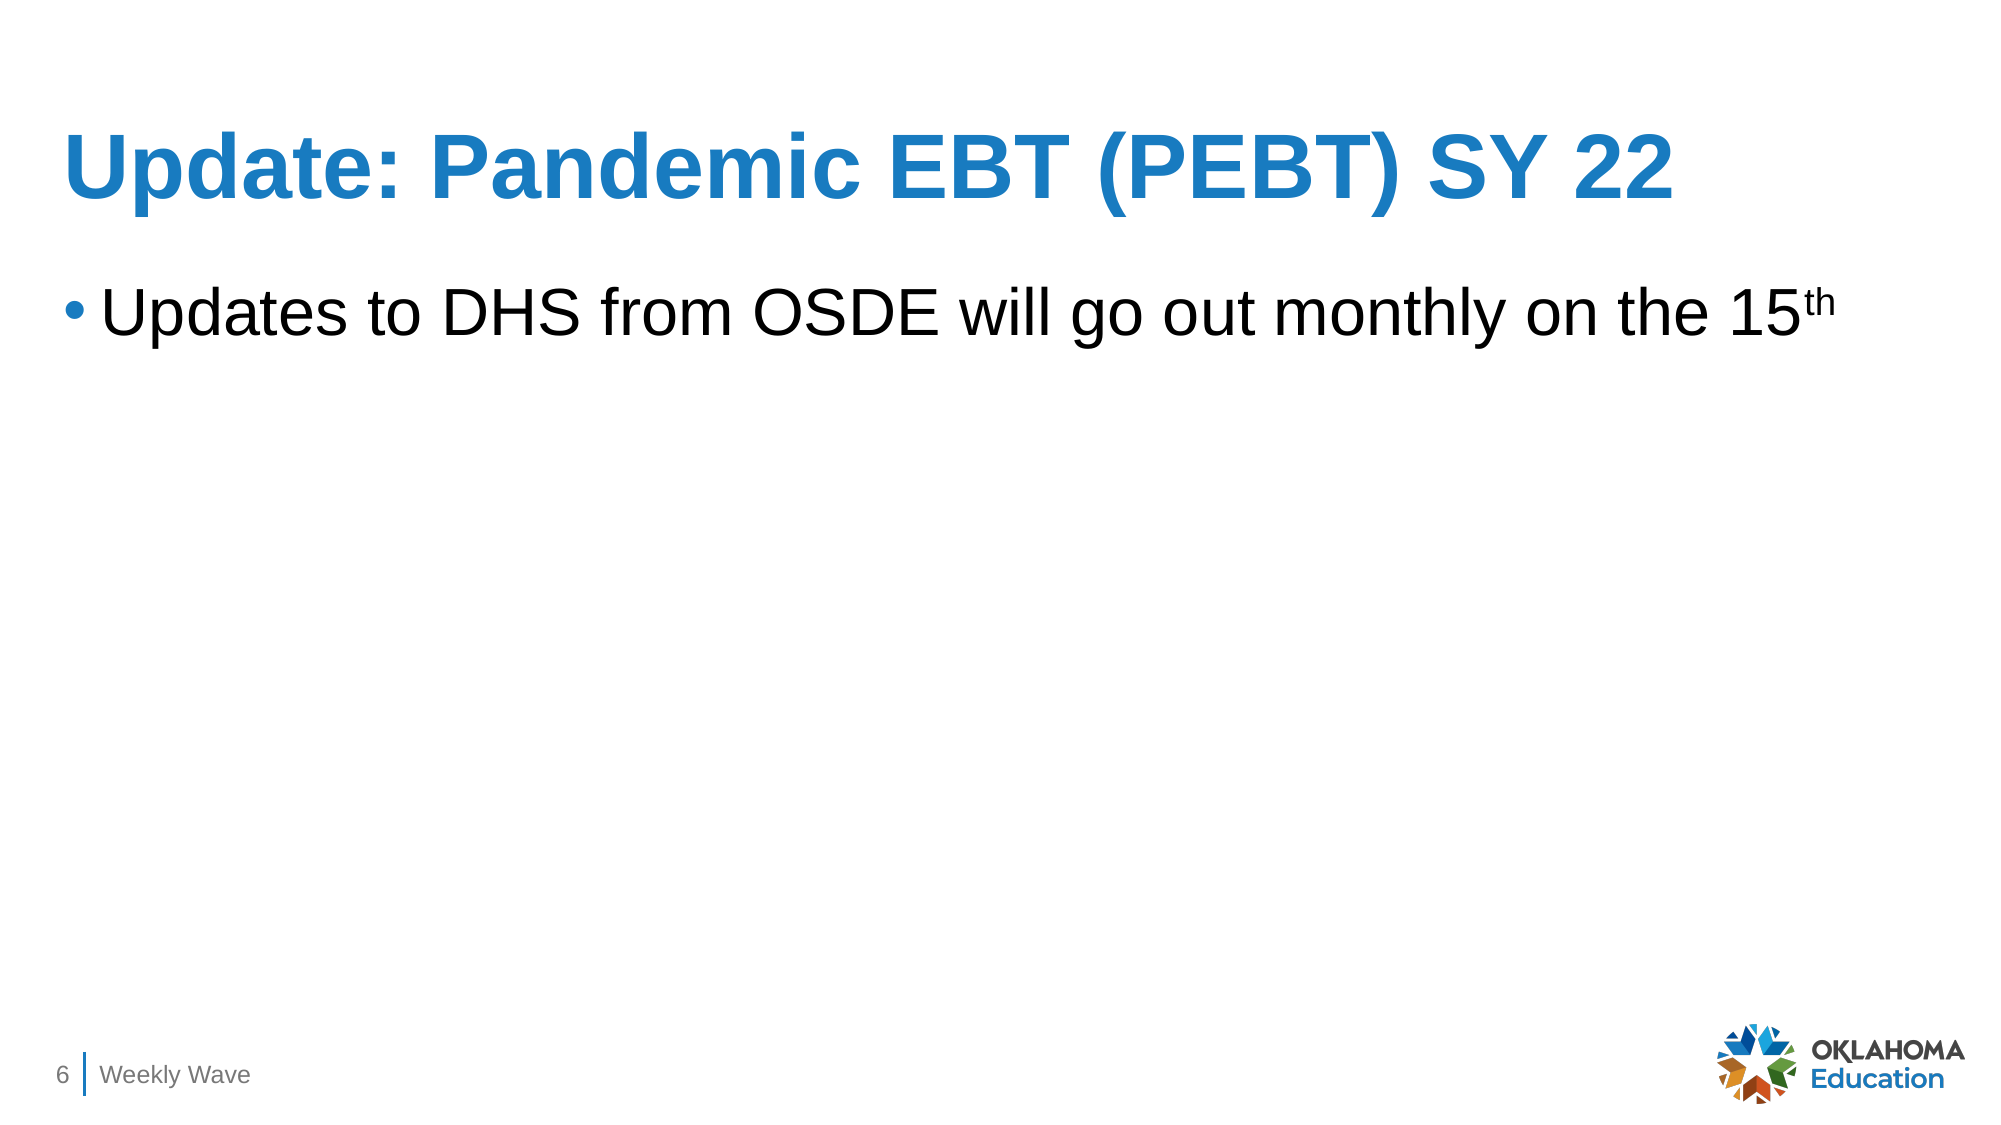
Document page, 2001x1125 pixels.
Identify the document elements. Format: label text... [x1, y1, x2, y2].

footer Weekly Wave [85, 1043, 1063, 1104]
picture [1717, 1024, 1965, 1104]
list Updates to DHS from OSDE will go out monthly on the 15th [48, 261, 1952, 1014]
slide_number 6 [0, 1043, 85, 1104]
title Update: Pandemic EBT (PEBT) SY 22​ [48, 59, 1952, 261]
